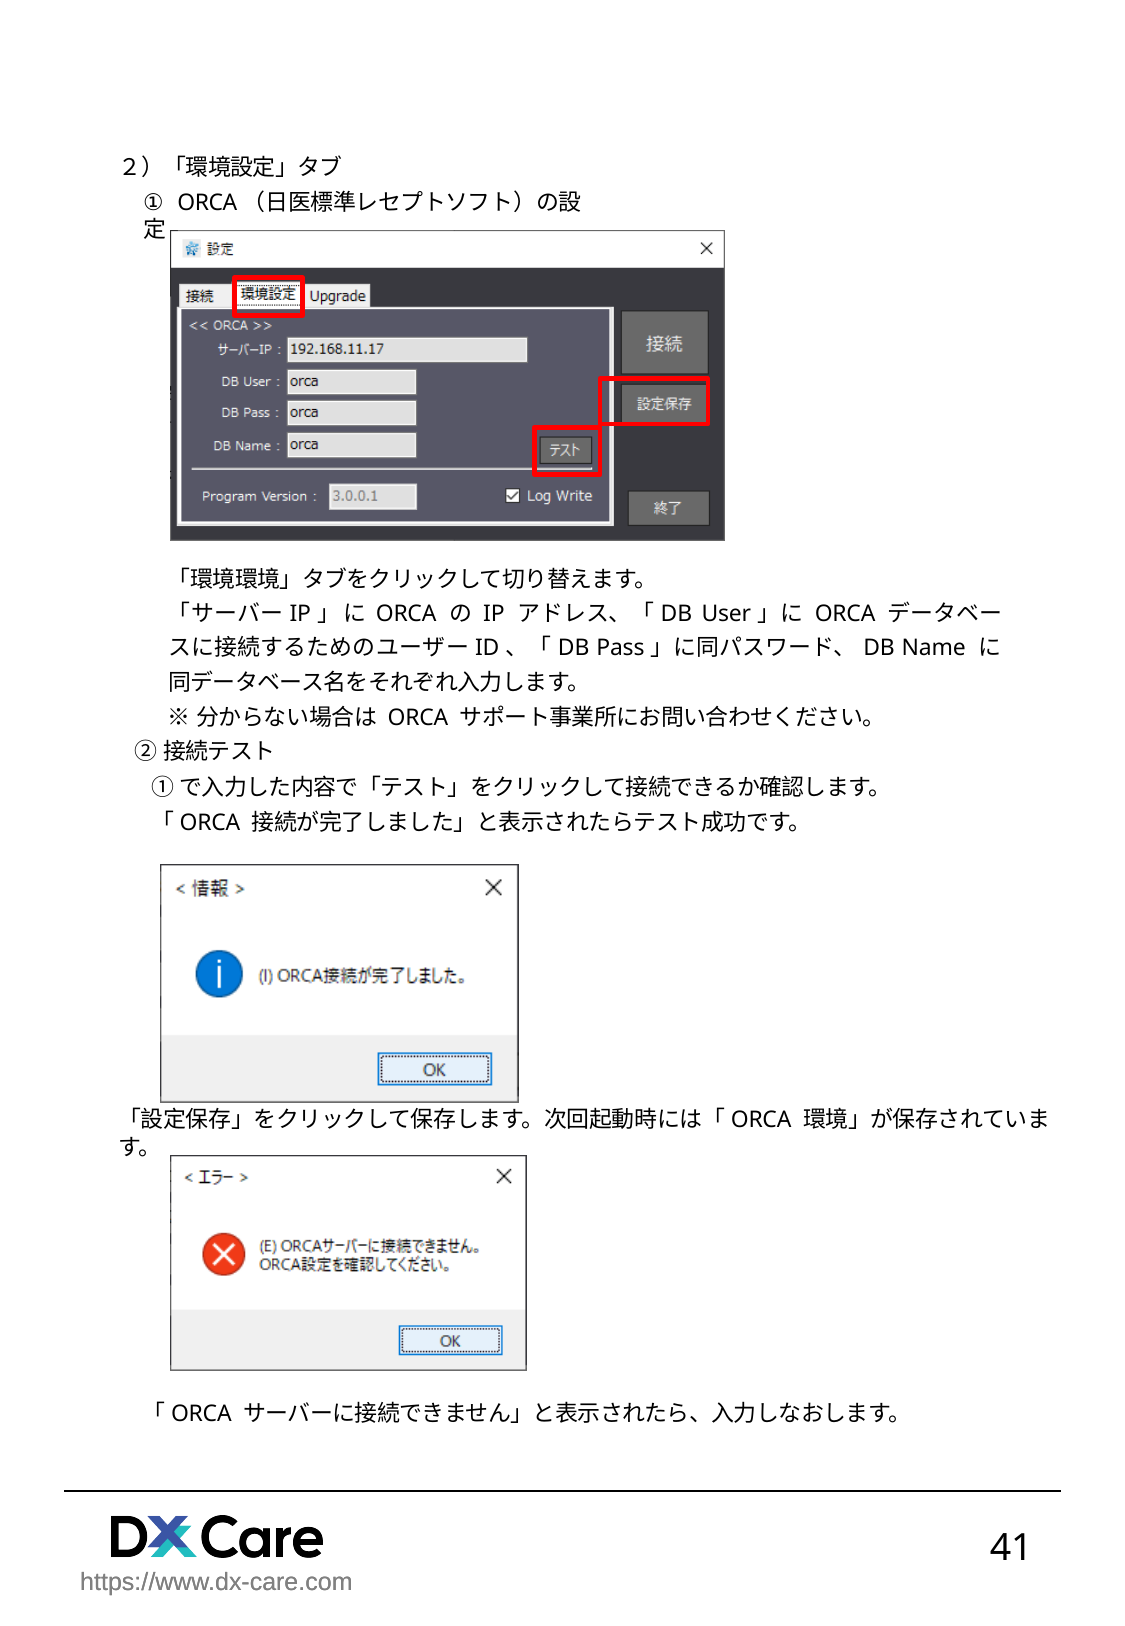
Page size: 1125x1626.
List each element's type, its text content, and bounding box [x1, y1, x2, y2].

picture [160, 864, 520, 1103]
text_box 「ORCA サーバーに接続できません」と表示されたら、入力しなおします。 [140, 1396, 897, 1427]
text_box ２）「環境設定」タブ ① ORCA（日医標準レセプトソフト）の設定 [116, 142, 587, 243]
picture [169, 1154, 528, 1372]
picture [111, 1515, 323, 1558]
slide_number 184 [794, 1515, 1048, 1602]
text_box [169, 230, 725, 541]
text_box 「環境環境」タブをクリックして切り替えます。 「サーバーIP」にORCA の IP アドレス、「DB User」に ORCA データベースに接続するためのユーザーID、「DB Pass」に同パスワード、DB Name に同データベース名をそれぞれ入力します。 ※分からない場合は ORCA サポート事業所にお問い合わせください。 ②接続テスト ①で入力した内容で「テスト」をクリックして接続できるか確認します。 「ORCA 接続が完了しました」と表示されたらテスト成功です。 [132, 554, 1002, 835]
text_box 「設定保存」をクリックして保存します。次回起動時には「ORCA 環境」が保存されています。 [116, 1102, 1060, 1160]
